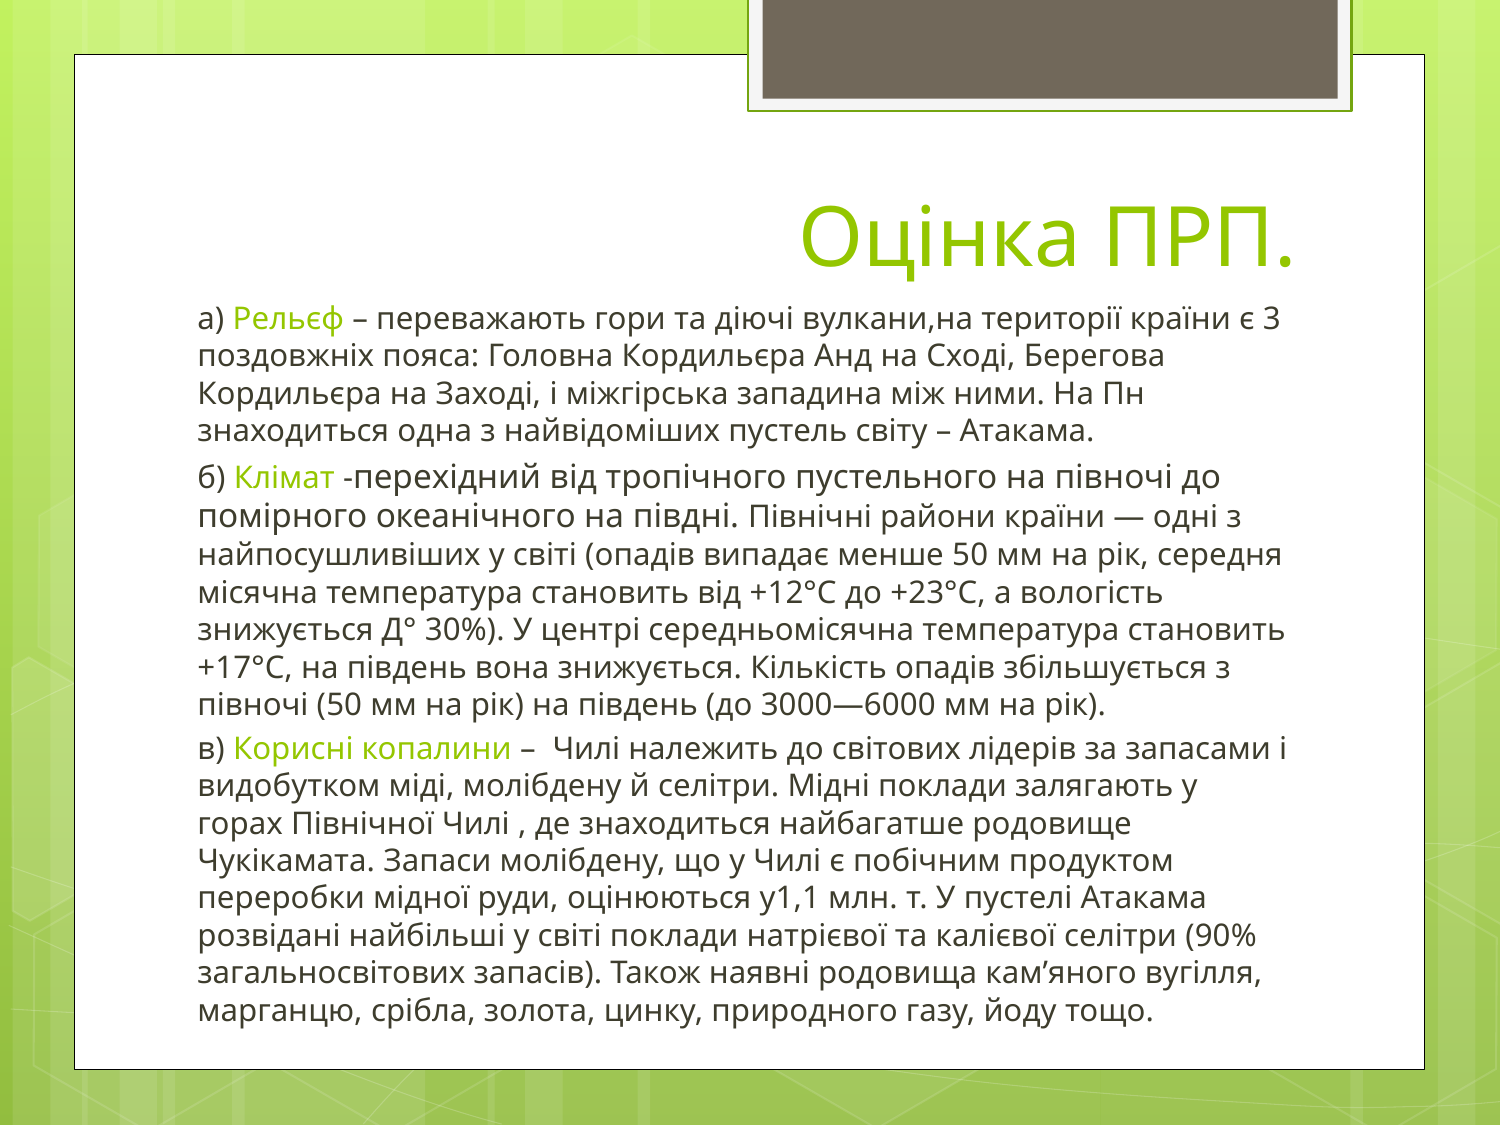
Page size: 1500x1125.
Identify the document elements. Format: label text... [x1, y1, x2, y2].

title Оцінка ПРП. [159, 101, 1312, 291]
list а) Рельєф – переважають гори та діючі вулкани,на території країни є 3 поздовжніх пояса: Головна Кордильєра Анд на Сході, Берегова Кордильєра на Заході, і міжгірська западина між ними. На Пн знаходиться одна з найвідоміших пустель світу – Атакама. б) Клімат -перехідний від тропічного пустельного на півночі до помірного океанічного на півдні. Північні райони країни — одні з найпосушливіших у світі (опадів випадає менше 50 мм на рік, середня місячна температура становить від +12°С до +23°С, а вологість знижується Д° 30%). У центрі середньомісячна температура становить +17°С, на південь вона знижується. Кількість опадів збільшується з півночі (50 мм на рік) на південь (до 3000—6000 мм на рік). в) Корисні копалини – Чилі належить до світових лідерів за запасами і видобутком міді, молібдену й селітри. Мідні поклади залягають у горах Північної Чилі , де знаходиться найбагатше родовище Чукікамата. Запаси молібдену, що у Чилі є побічним продуктом переробки мідної руди, оцінюються у1,1 млн. т. У пустелі Атакама розвідані найбільші у світі поклади натрієвої та калієвої селітри (90% загальносвітових запасів). Також наявні родовища кам’яного вугілля, марганцю, срібла, золота, цинку, природного газу, йоду тощо. [171, 290, 1306, 1083]
